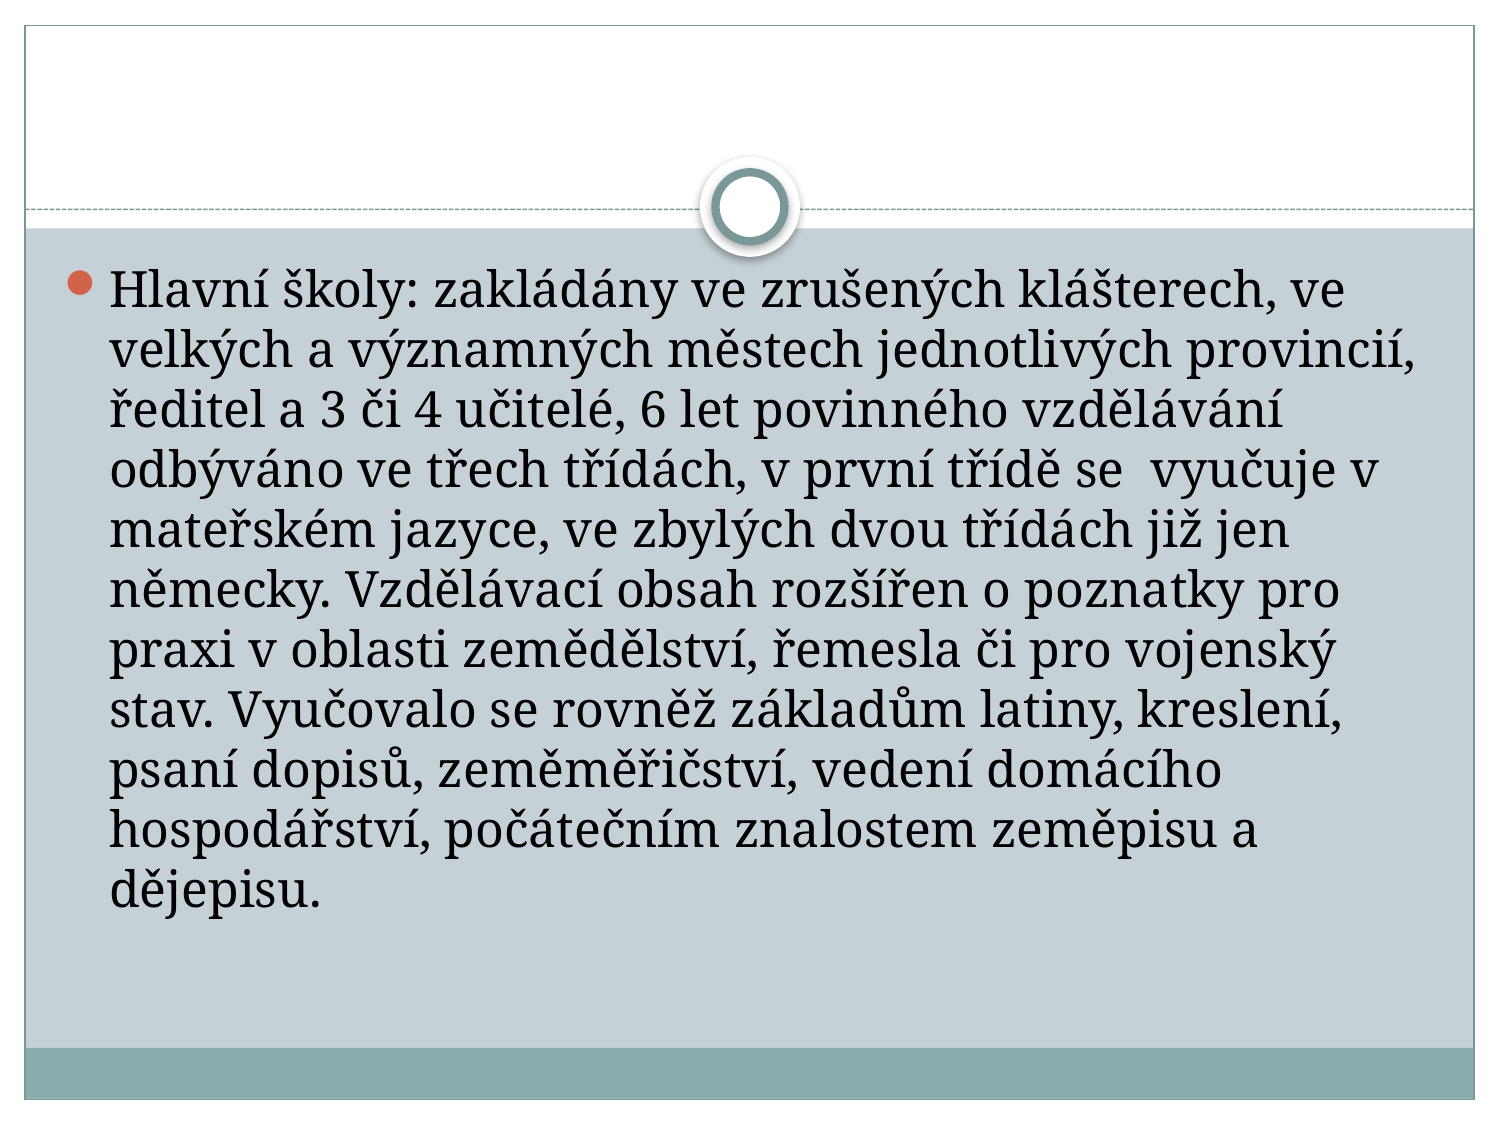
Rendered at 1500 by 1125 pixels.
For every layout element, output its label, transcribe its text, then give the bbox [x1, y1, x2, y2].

list Hlavní školy: zakládány ve zrušených klášterech, ve velkých a významných městech jednotlivých provincií, ředitel a 3 či 4 učitelé, 6 let povinného vzdělávání odbýváno ve třech třídách, v první třídě se vyučuje v mateřském jazyce, ve zbylých dvou třídách již jen německy. Vzdělávací obsah rozšířen o poznatky pro praxi v oblasti zemědělství, řemesla či pro vojenský stav. Vyučovalo se rovněž základům latiny, kreslení, psaní dopisů, zeměměřičství, vedení domácího hospodářství, počátečním znalostem zeměpisu a dějepisu. [49, 250, 1445, 1001]
